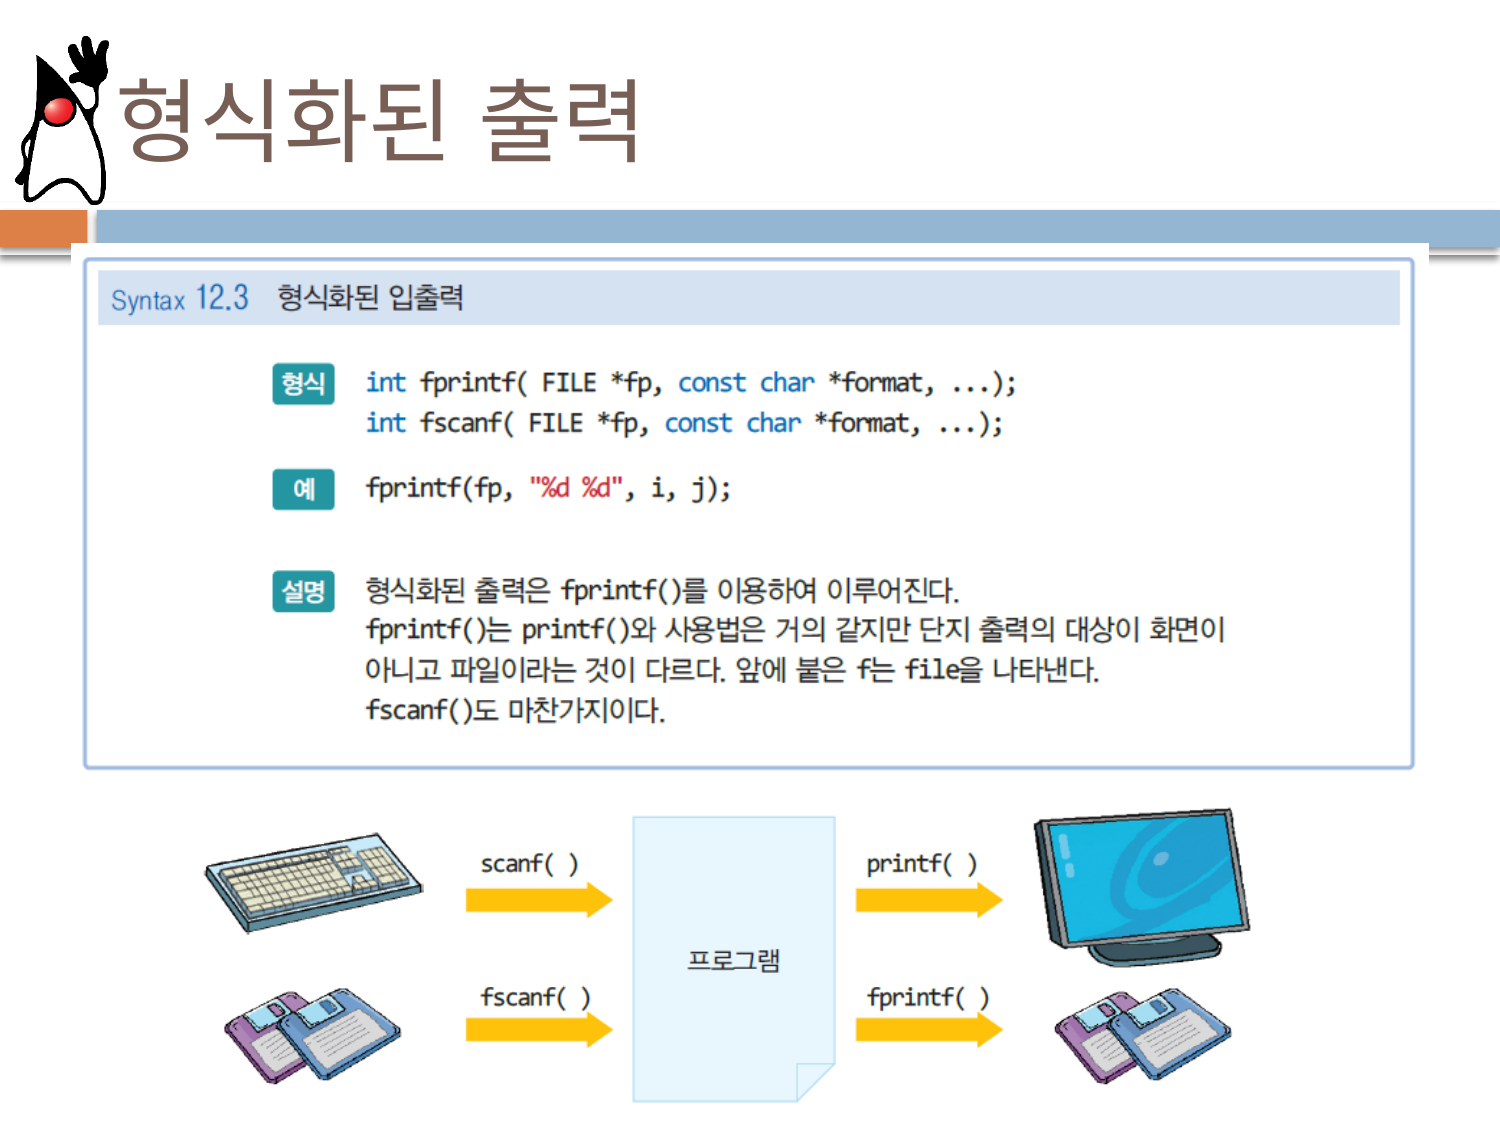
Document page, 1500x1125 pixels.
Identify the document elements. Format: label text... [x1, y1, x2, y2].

picture [71, 243, 1429, 1125]
picture [15, 36, 109, 205]
title 형식화된 출력 [100, 37, 1438, 200]
